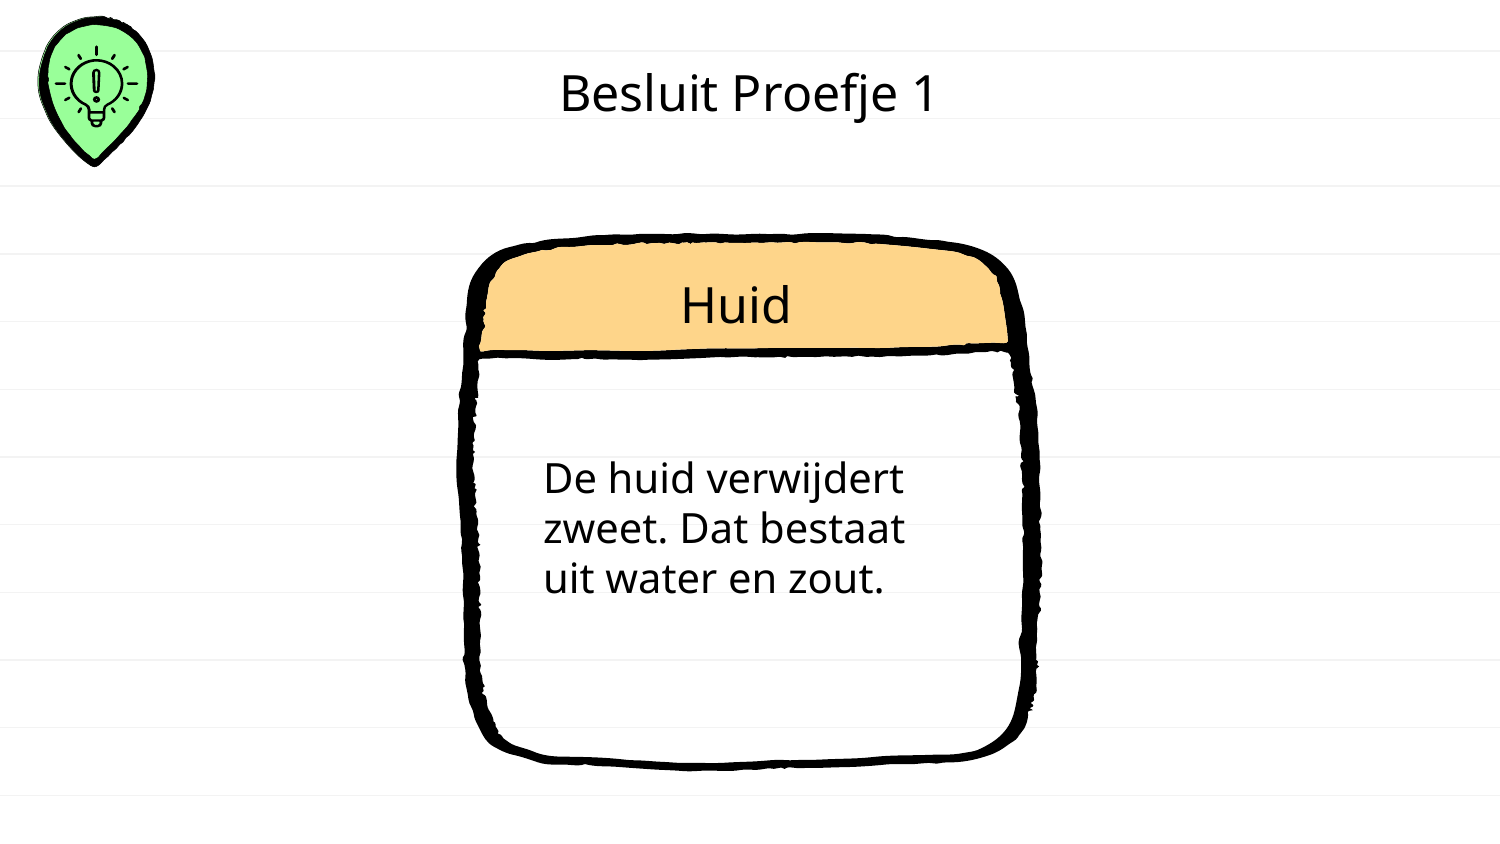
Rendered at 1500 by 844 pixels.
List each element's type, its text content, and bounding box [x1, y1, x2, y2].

title Besluit Proefje 1 [329, 16, 1171, 137]
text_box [54, 45, 139, 128]
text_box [455, 232, 1044, 772]
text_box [36, 15, 156, 168]
